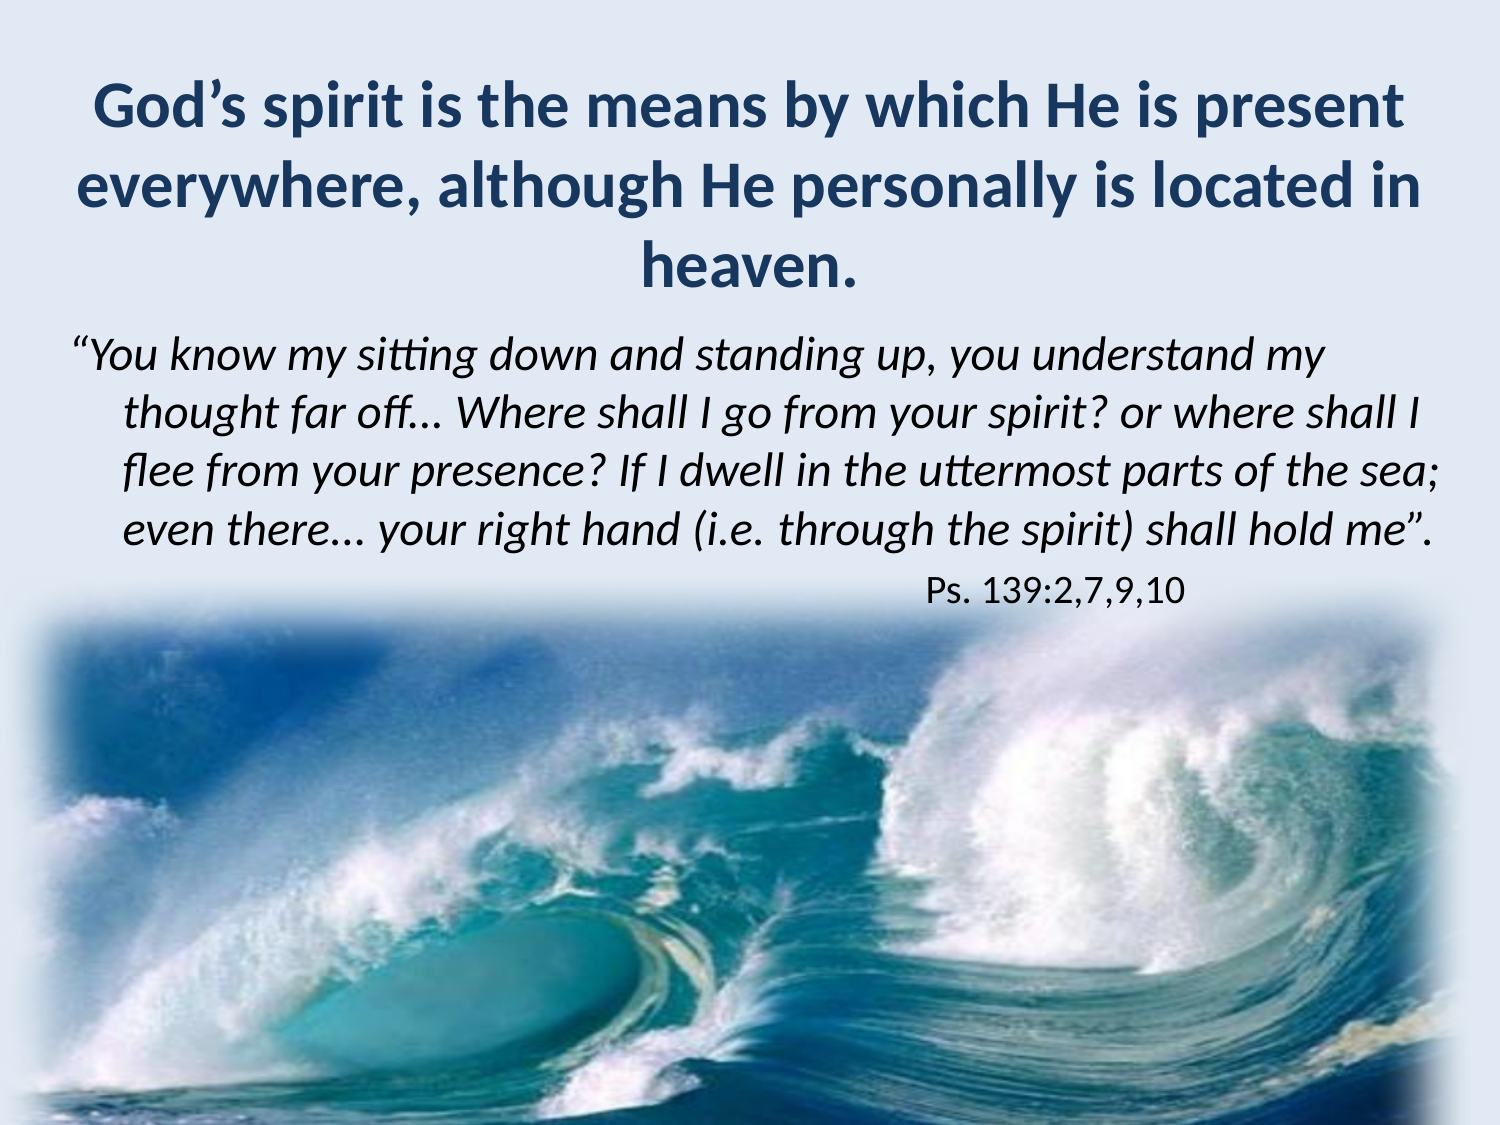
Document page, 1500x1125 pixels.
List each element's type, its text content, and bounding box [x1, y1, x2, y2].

list “You know my sitting down and standing up, you understand my thought far off... Where shall I go from your spirit? or where shall I flee from your presence? If I dwell in the uttermost parts of the sea; even there... your right hand (i.e. through the spirit) shall hold me”. Ps. 139:2,7,9,10 [53, 314, 1459, 572]
title God’s spirit is the means by which He is present everywhere, although He personally is located in heaven. [29, 45, 1471, 398]
picture [0, 574, 1471, 1125]
